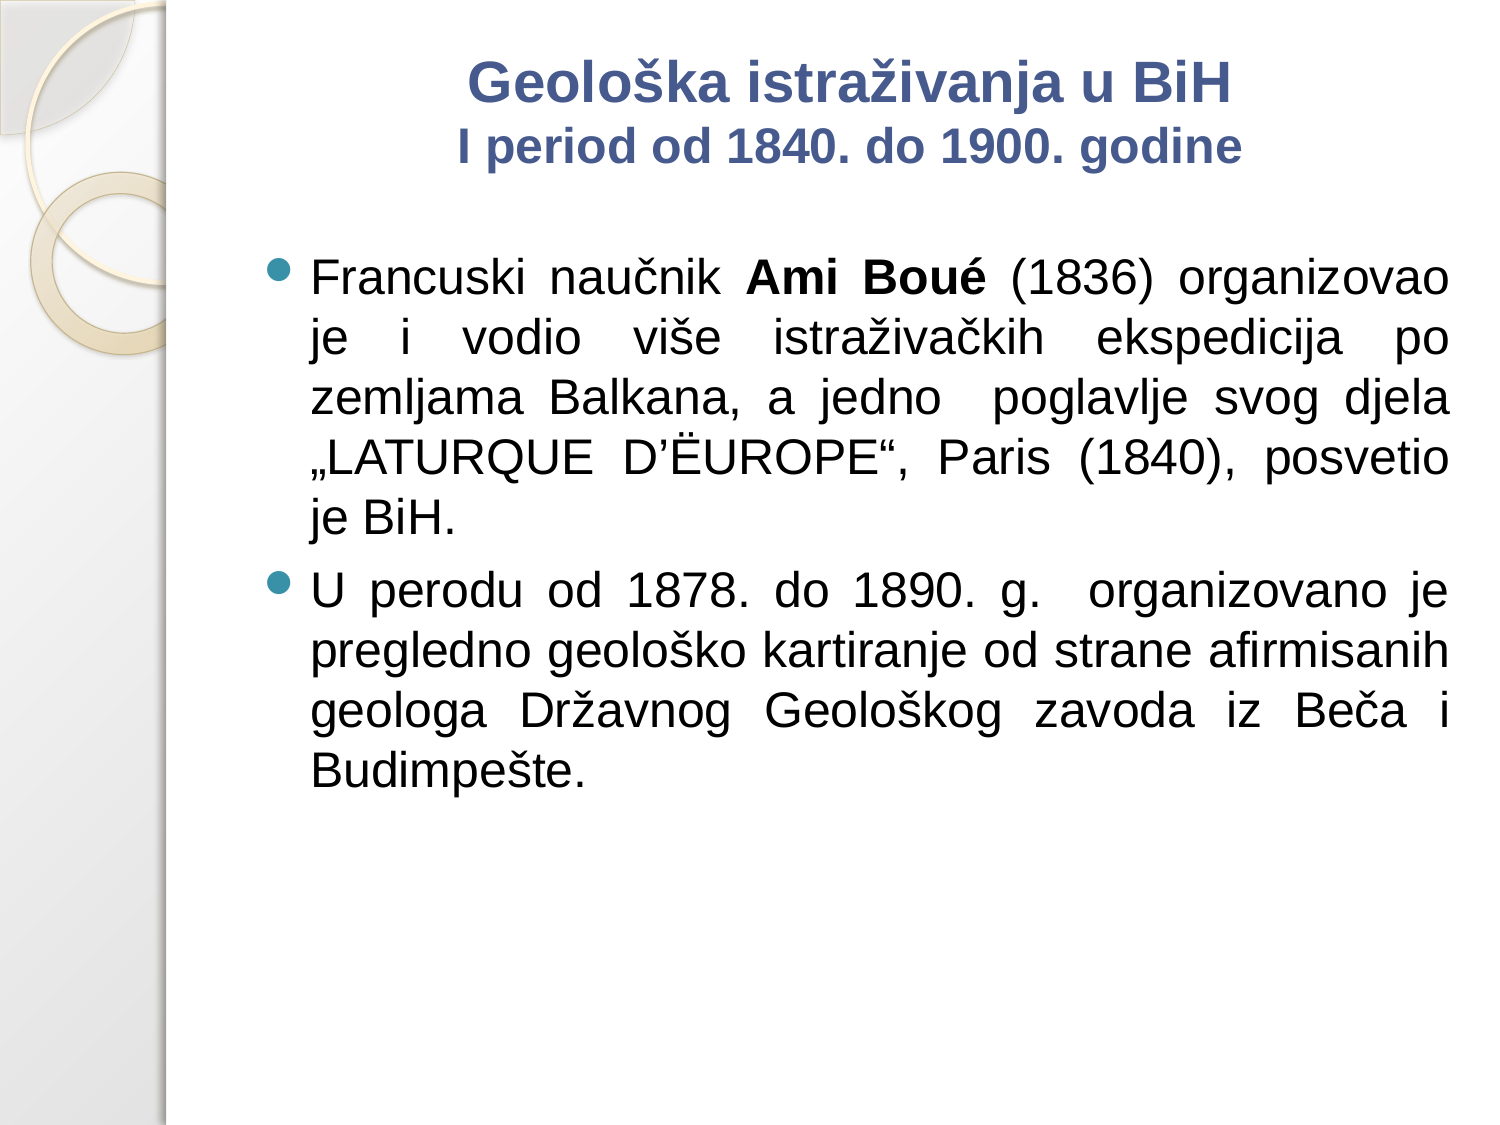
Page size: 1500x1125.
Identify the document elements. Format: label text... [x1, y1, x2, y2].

list Francuski naučnik Ami Boué (1836) organizovao je i vodio više istraživačkih ekspedicija po zemljama Balkana, a jedno poglavlje svog djela „LATURQUE D’ËUROPE“, Paris (1840), posvetio je BiH. U perodu od 1878. do 1890. g. organizovano je pregledno geološko kartiranje od strane afirmisanih geologa Državnog Geološkog zavoda iz Beča i Budimpešte. [235, 237, 1466, 1026]
title Geološka istraživanja u BiH I period od 1840. do 1900. godine [235, 45, 1466, 233]
